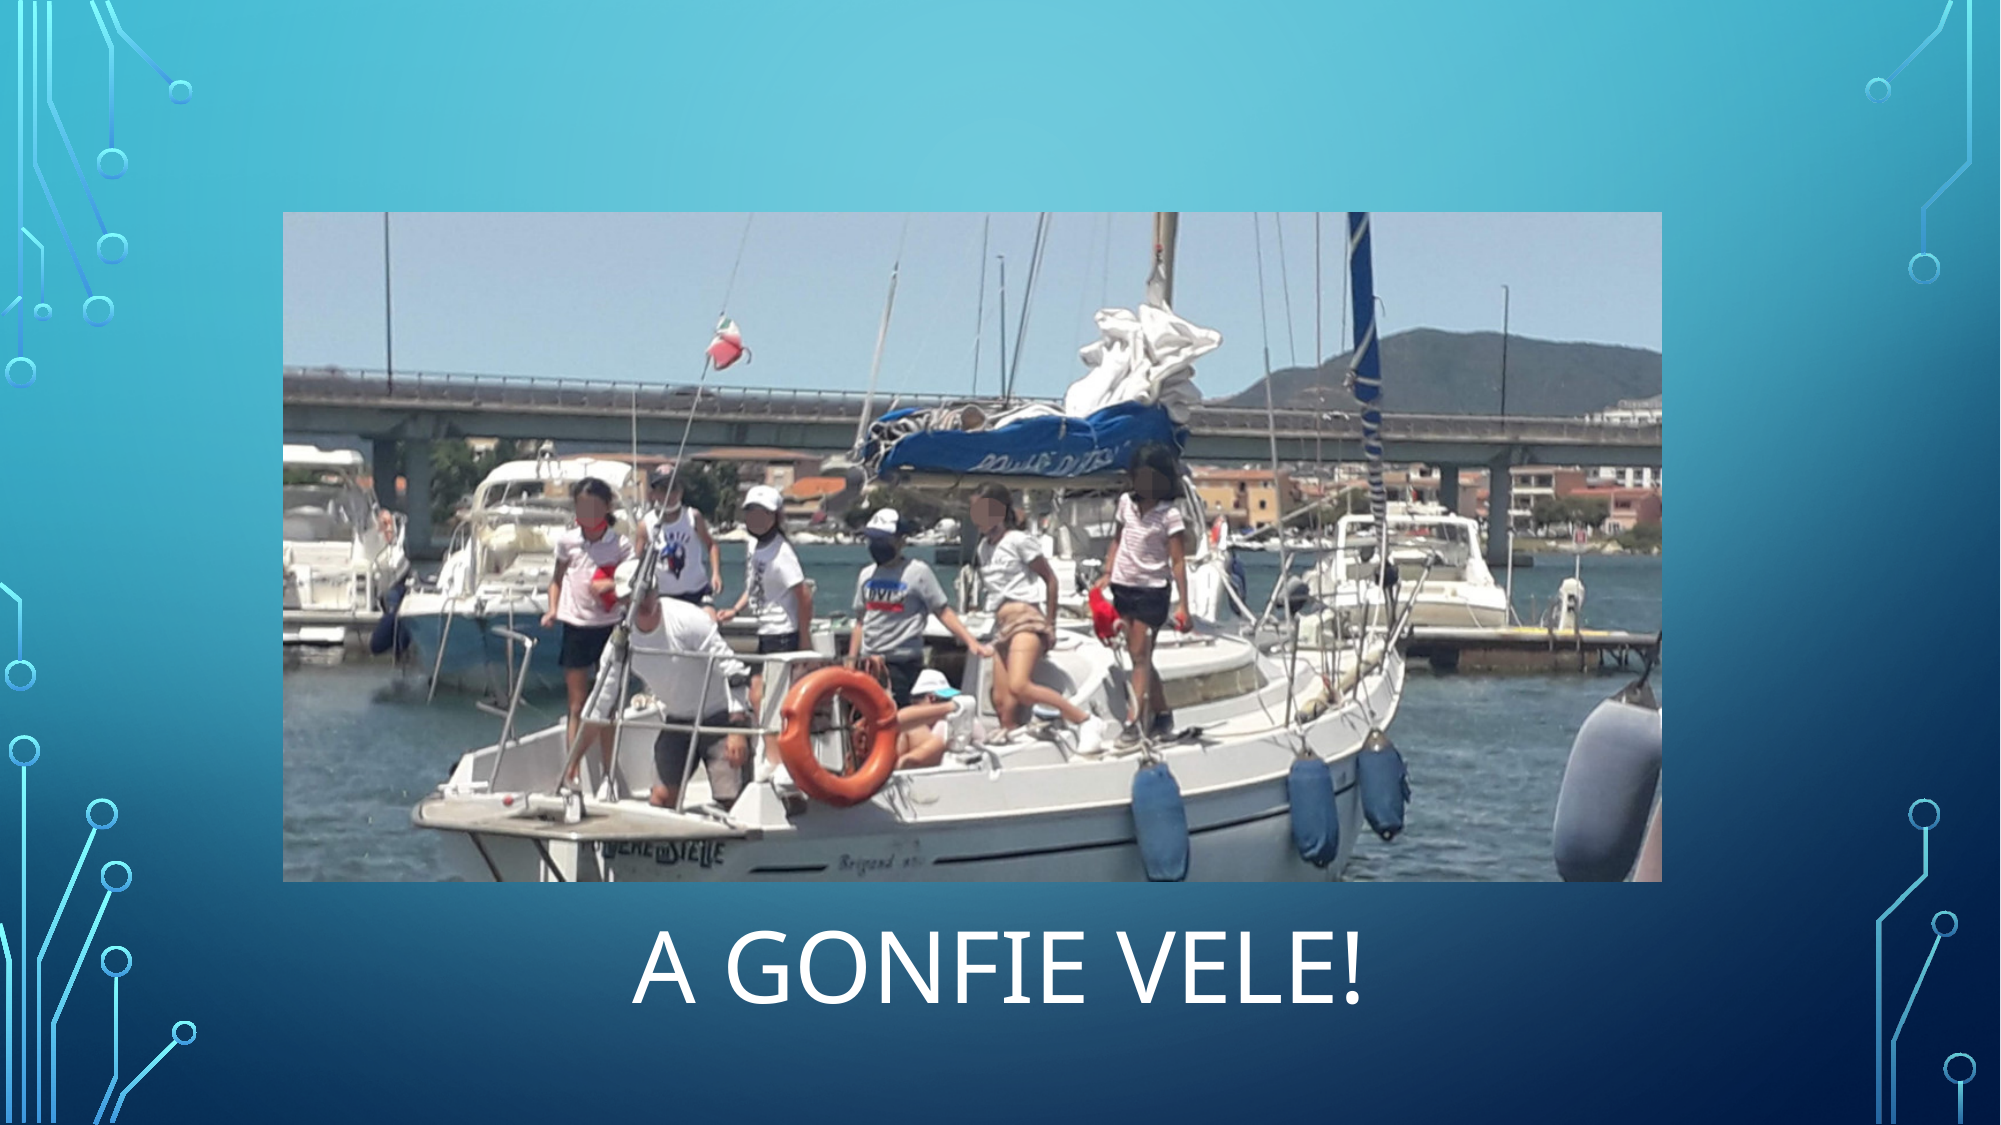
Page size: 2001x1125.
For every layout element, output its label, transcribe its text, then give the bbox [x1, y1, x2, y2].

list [283, 211, 1662, 882]
title A GONFIE VELE! [187, 850, 1813, 1093]
